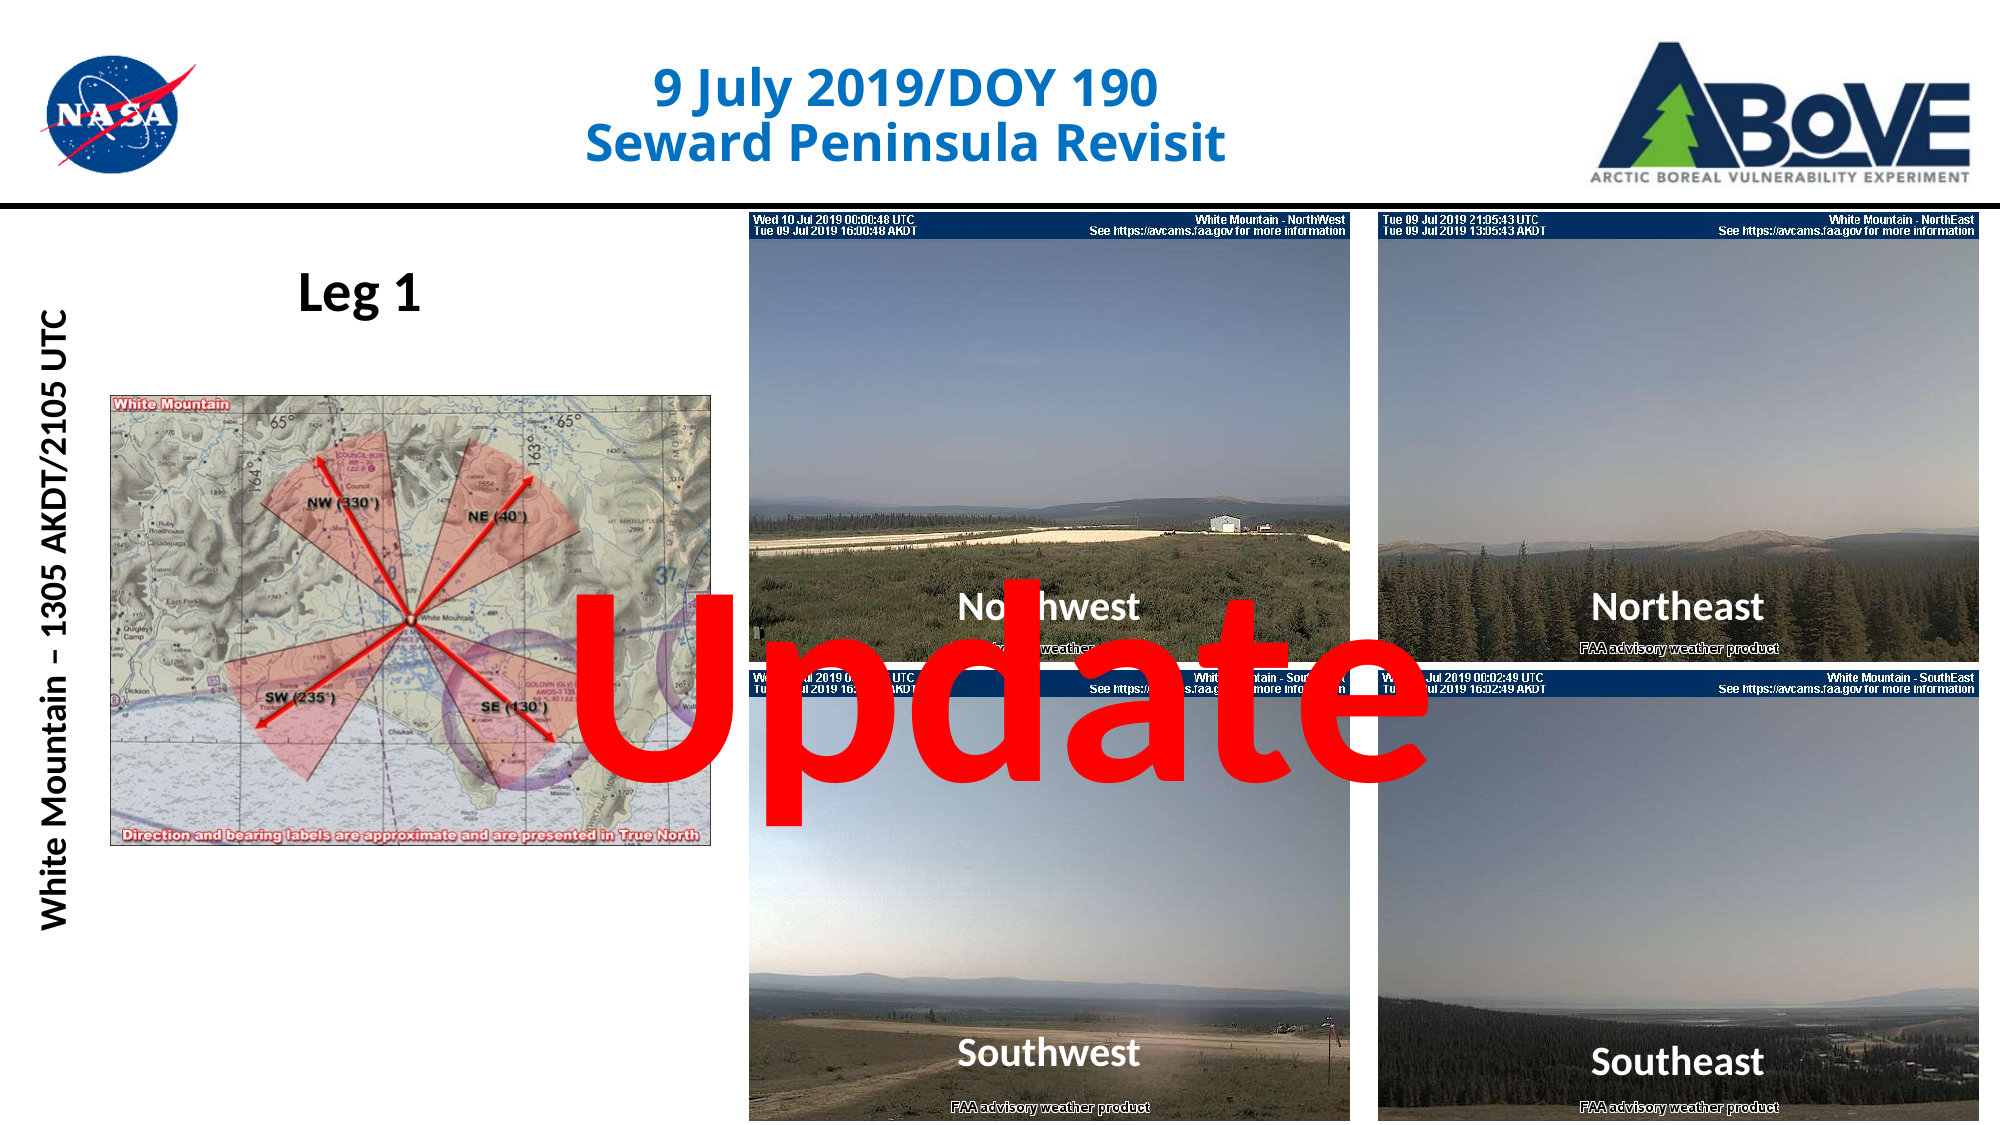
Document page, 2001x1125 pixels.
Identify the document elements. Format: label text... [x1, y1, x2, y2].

picture [1585, 37, 1975, 188]
picture [110, 395, 711, 846]
text_box Leg 1 [283, 245, 438, 331]
title 9 July 2019/DOY 190 Seward Peninsula Revisit [179, 53, 1635, 182]
picture [1378, 670, 1979, 1121]
picture [749, 670, 1350, 1121]
text_box Update [546, 486, 1454, 847]
text_box White Mountain – 1305 AKDT/2105 UTC [20, 294, 81, 947]
picture [1378, 211, 1979, 662]
picture [25, 37, 210, 188]
picture [749, 211, 1350, 662]
